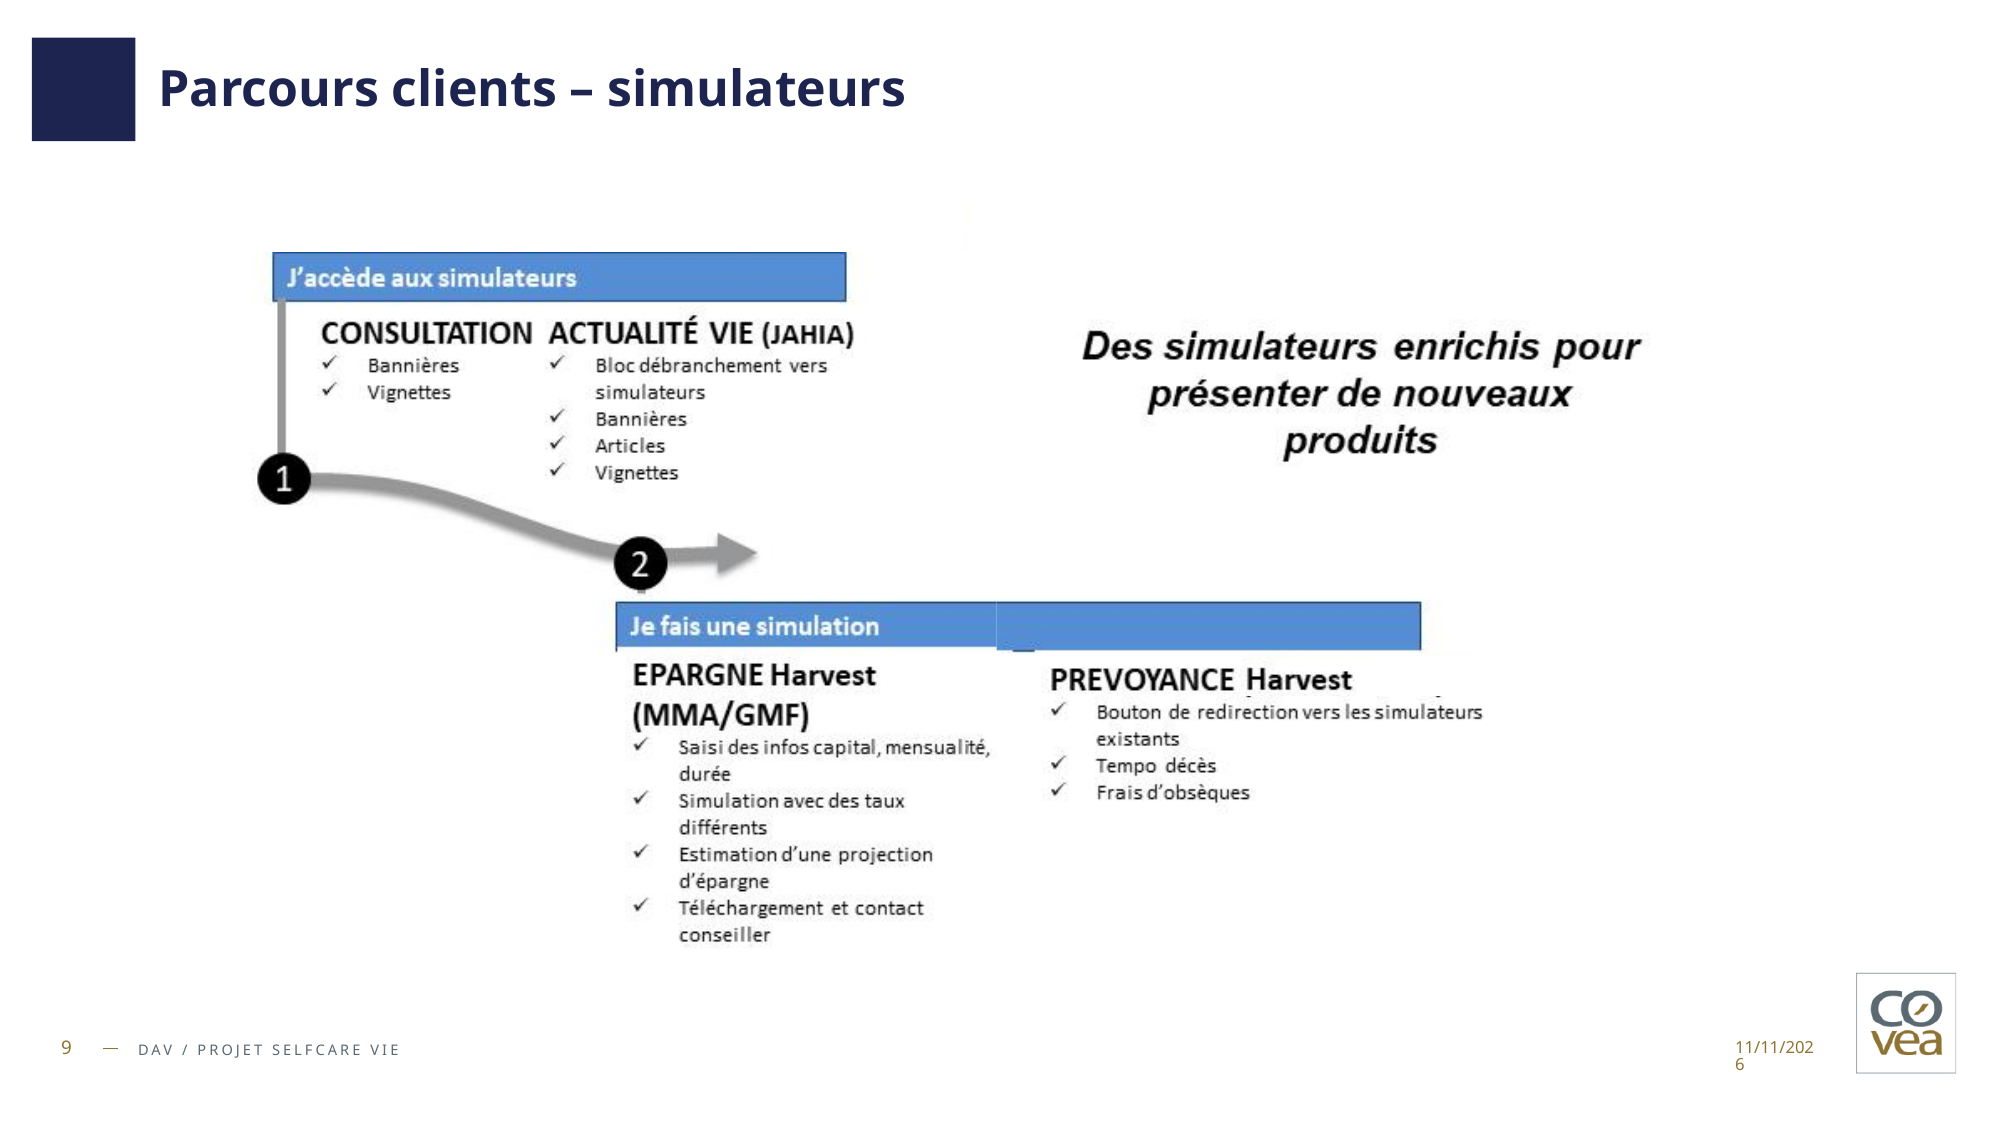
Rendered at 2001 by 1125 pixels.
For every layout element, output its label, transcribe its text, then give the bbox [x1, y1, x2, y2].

footer DAV / Projet Selfcare Vie [131, 1019, 1685, 1080]
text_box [251, 201, 1756, 962]
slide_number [1735, 1035, 1822, 1061]
slide_number 9 [60, 1018, 150, 1079]
picture [1841, 958, 1968, 1087]
text_box Parcours clients – simulateurs [143, 56, 1864, 153]
